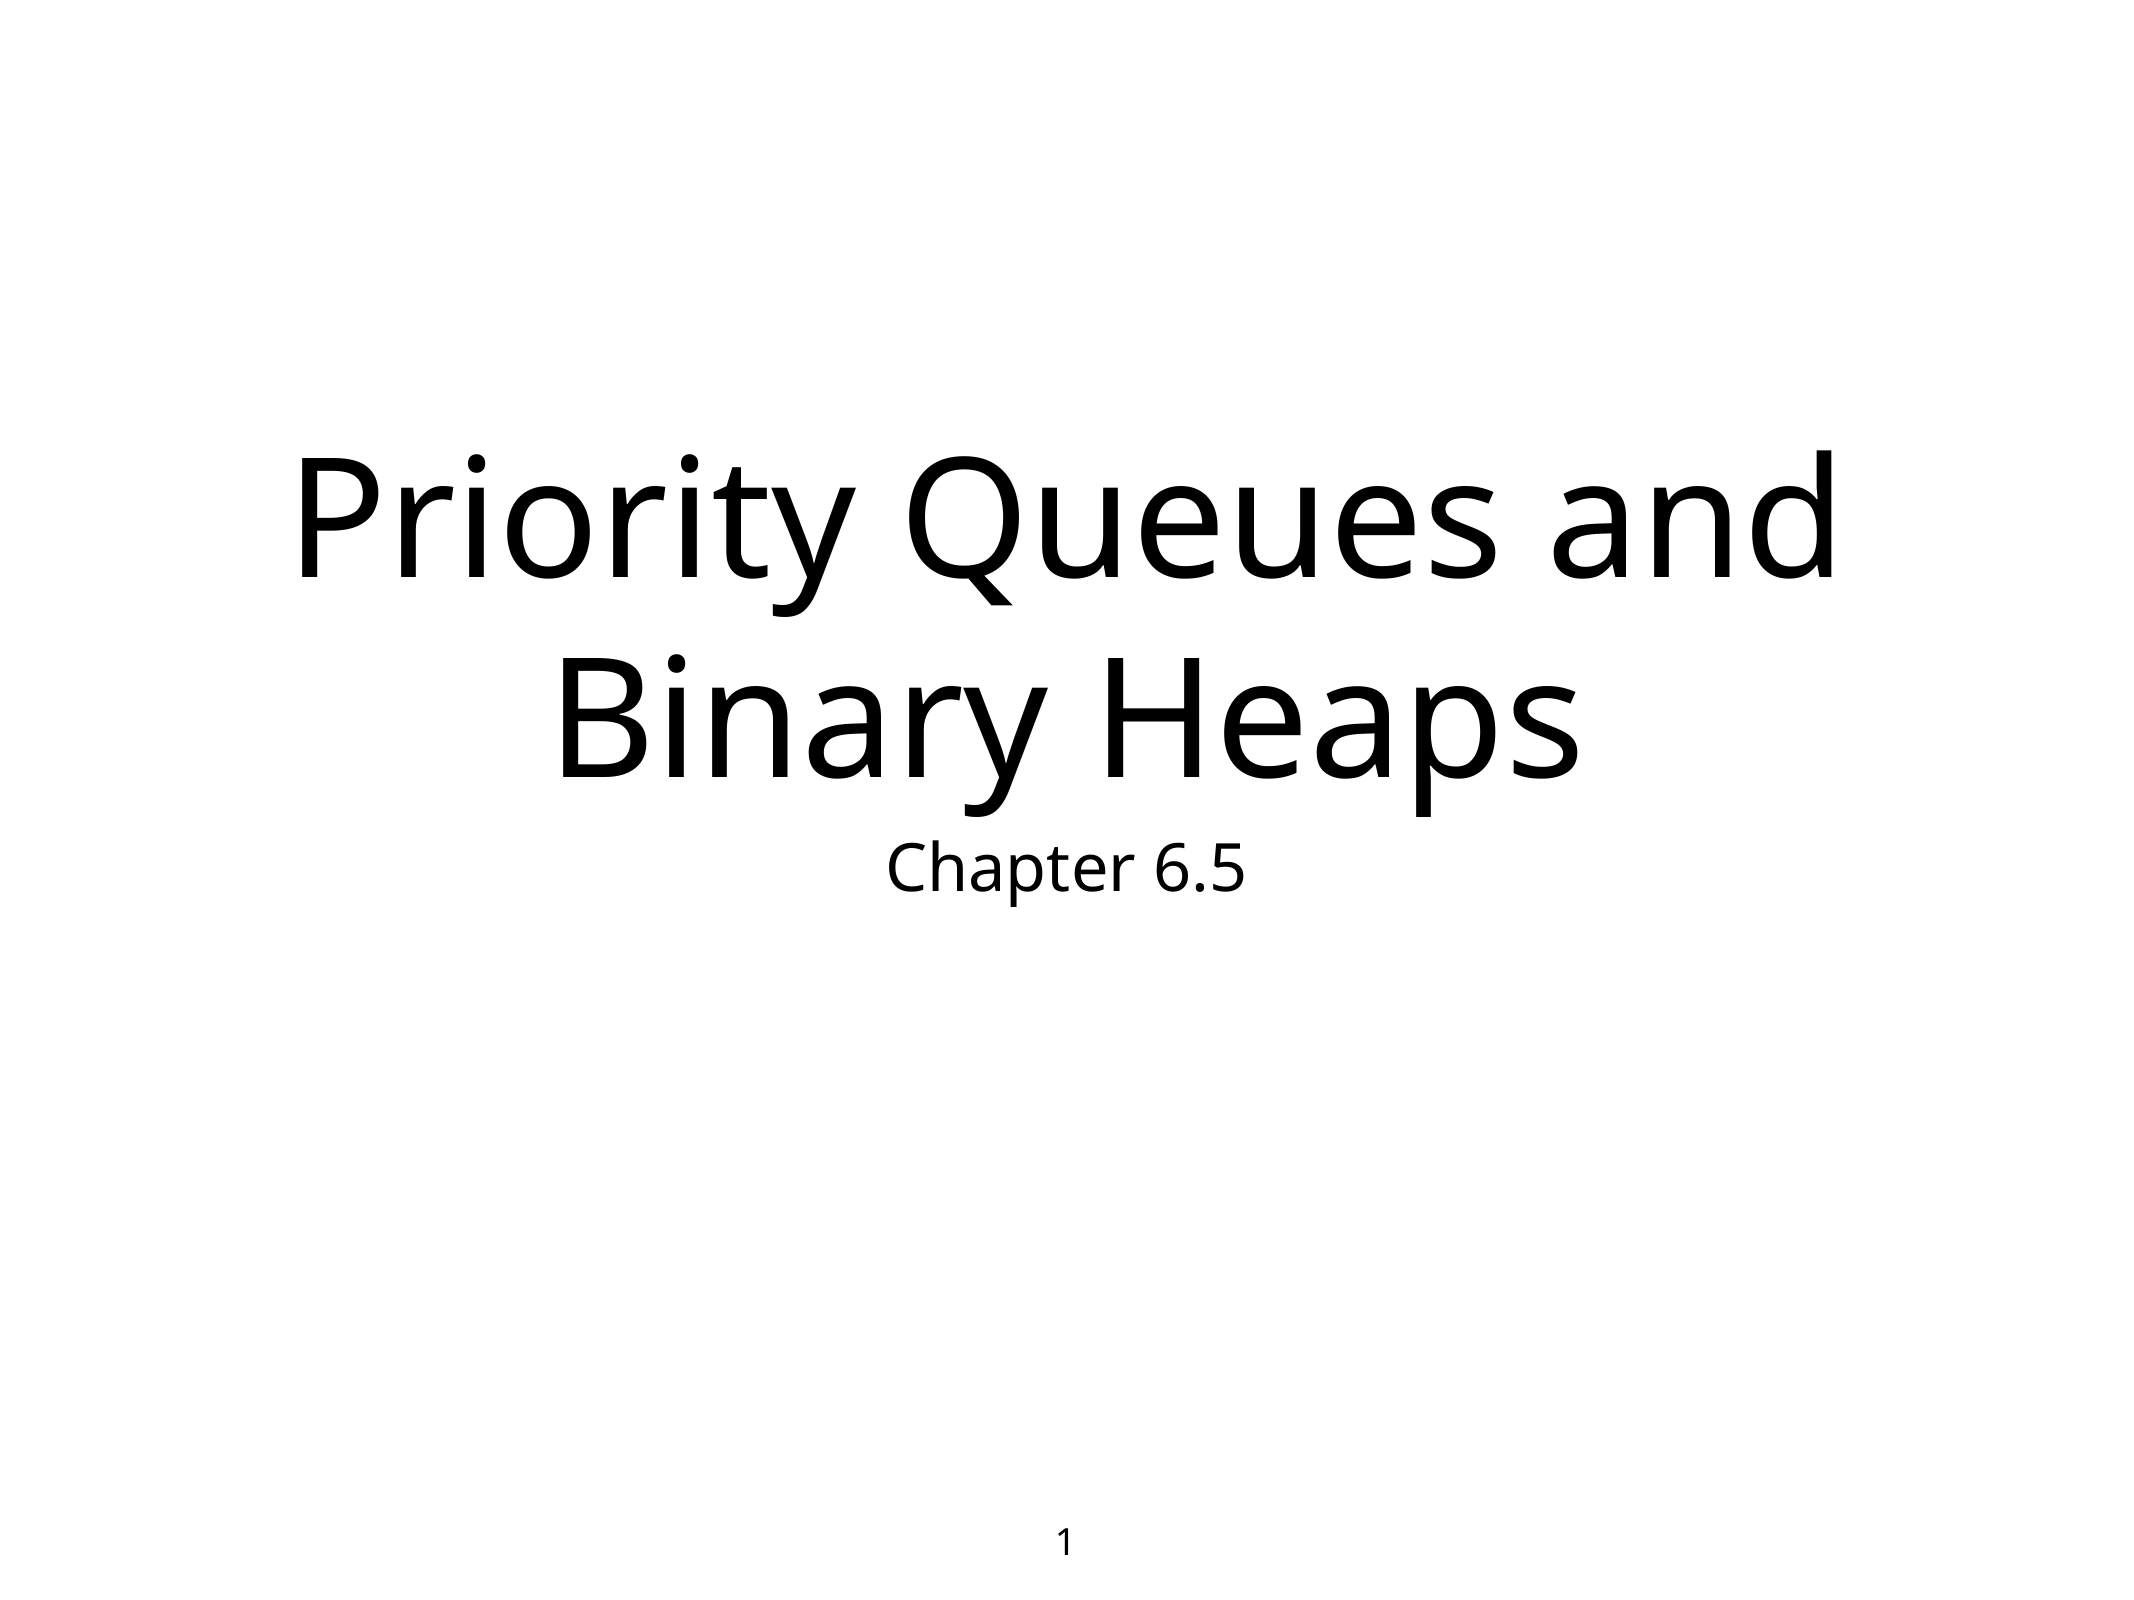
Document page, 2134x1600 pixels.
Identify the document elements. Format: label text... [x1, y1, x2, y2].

list Chapter 6.5 [207, 824, 1926, 1011]
title Priority Queues and Binary Heaps [207, 268, 1926, 811]
slide_number 1 [1045, 1517, 1086, 1581]
